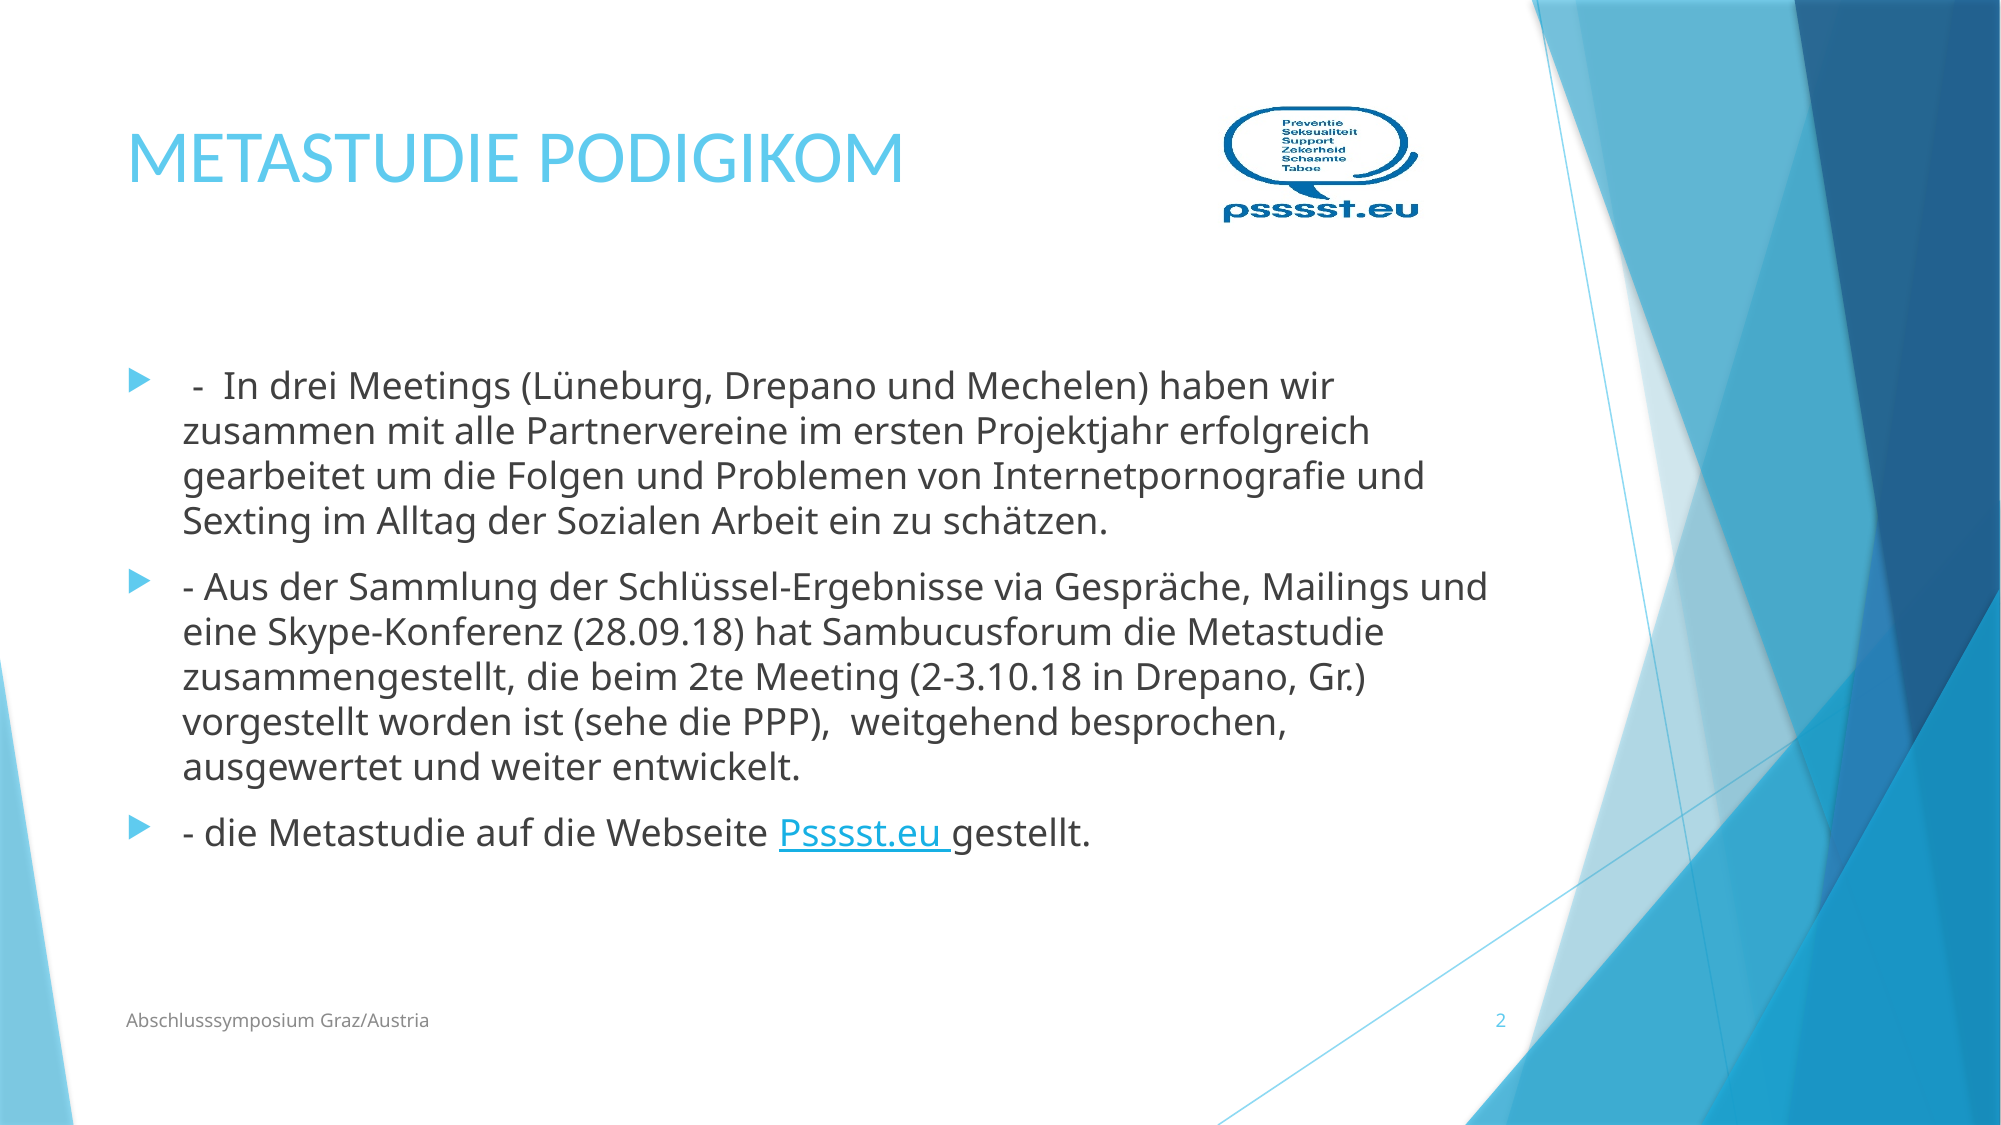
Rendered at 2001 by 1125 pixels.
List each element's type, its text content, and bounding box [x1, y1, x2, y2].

list - In drei Meetings (Lüneburg, Drepano und Mechelen) haben wir zusammen mit alle Partnervereine im ersten Projektjahr erfolgreich gearbeitet um die Folgen und Problemen von Internetpornografie und Sexting im Alltag der Sozialen Arbeit ein zu schätzen. - Aus der Sammlung der Schlüssel-Ergebnisse via Gespräche, Mailings und eine Skype-Konferenz (28.09.18) hat Sambucusforum die Metastudie zusammengestellt, die beim 2te Meeting (2-3.10.18 in Drepano, Gr.) vorgestellt worden ist (sehe die PPP), weitgehend besprochen, ausgewertet und weiter entwickelt. - die Metastudie auf die Webseite Psssst.eu gestellt. [111, 354, 1522, 992]
footer Abschlusssymposium Graz/Austria [111, 991, 1145, 1051]
picture [1169, 39, 1471, 291]
title METASTUDIE PODIGIKOM [111, 99, 1522, 317]
slide_number 2 [1409, 991, 1522, 1051]
